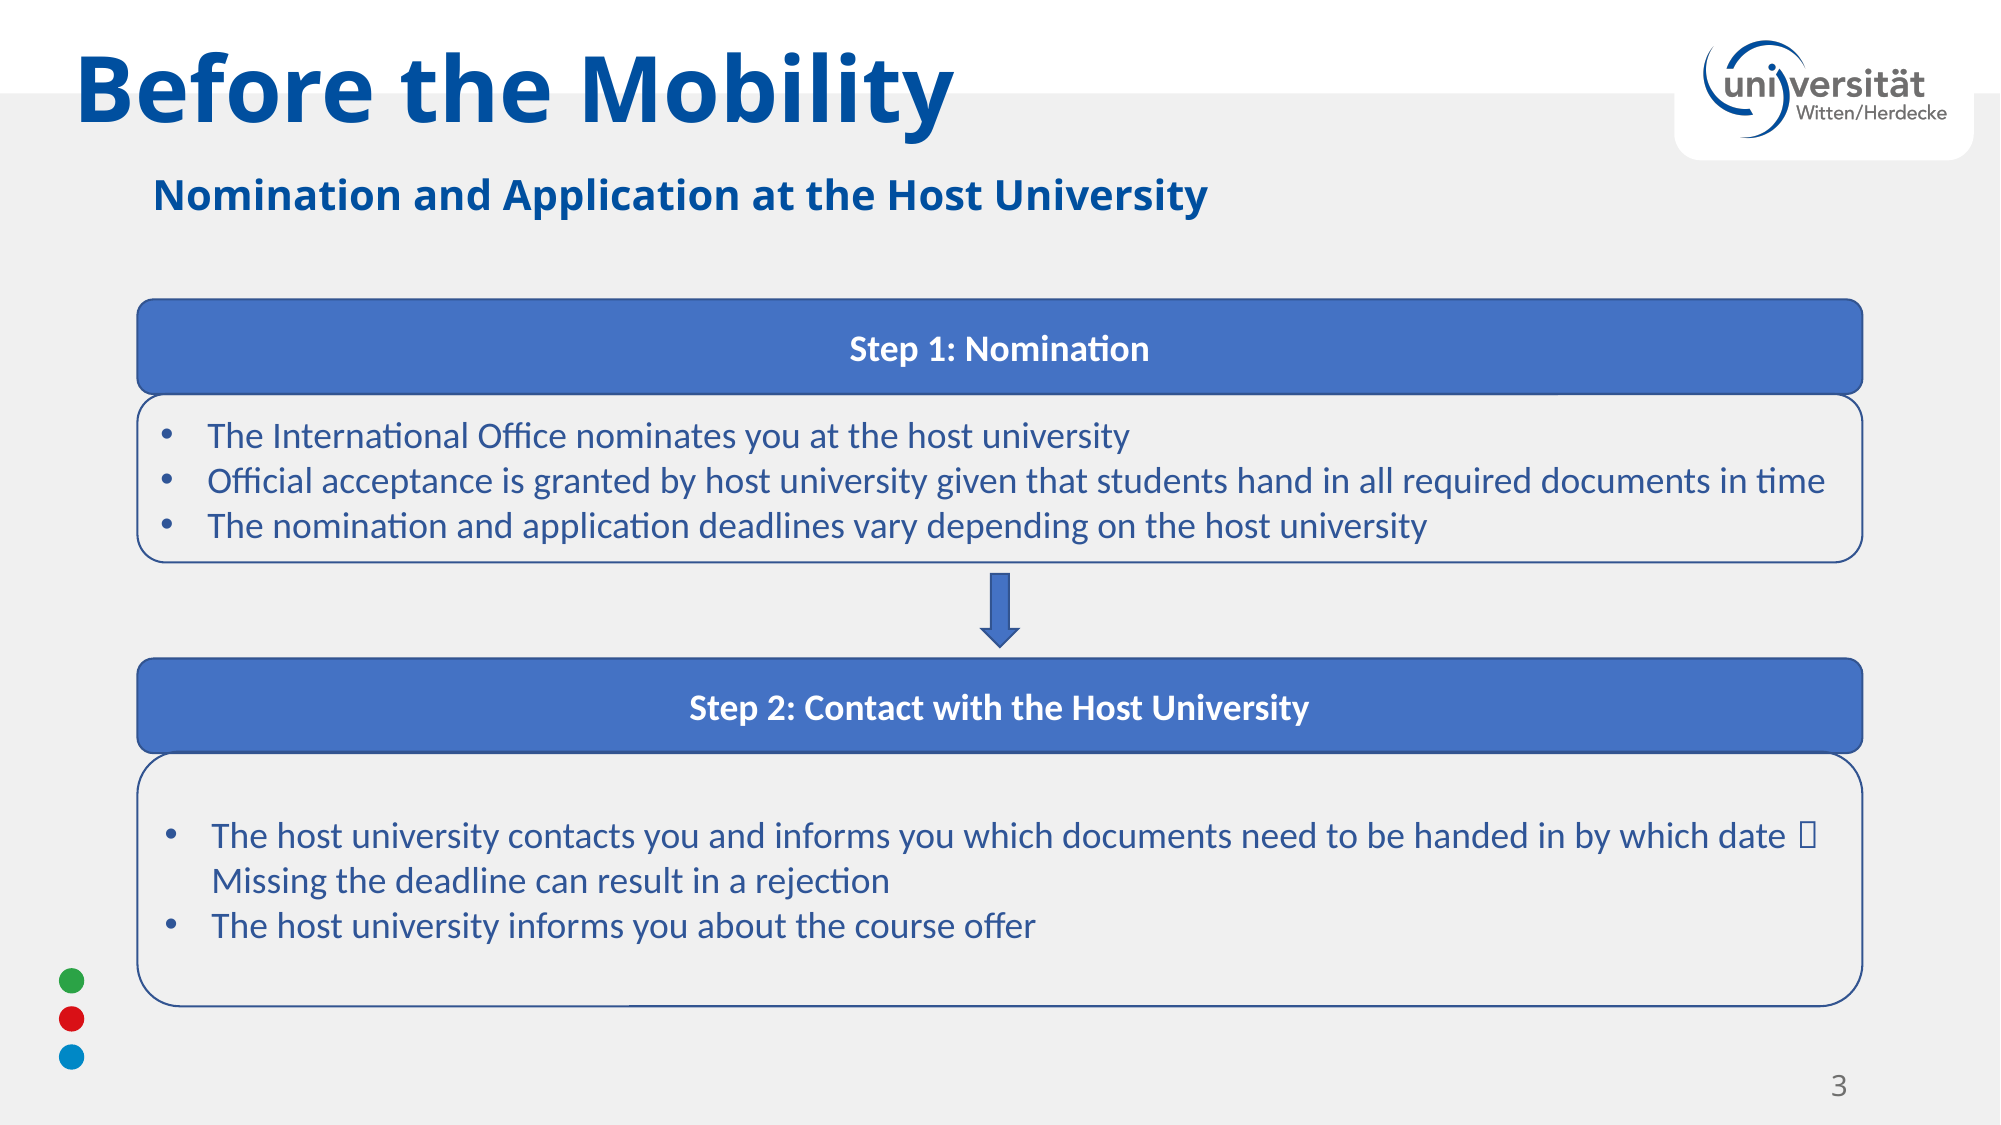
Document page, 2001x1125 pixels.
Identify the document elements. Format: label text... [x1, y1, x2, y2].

text_box [979, 572, 1021, 649]
title Before the Mobility [58, 35, 1675, 151]
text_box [137, 299, 1863, 563]
slide_number 3 [1412, 1059, 1863, 1107]
list Nomination and Application at the Host University [137, 166, 1675, 226]
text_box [137, 658, 1863, 1007]
